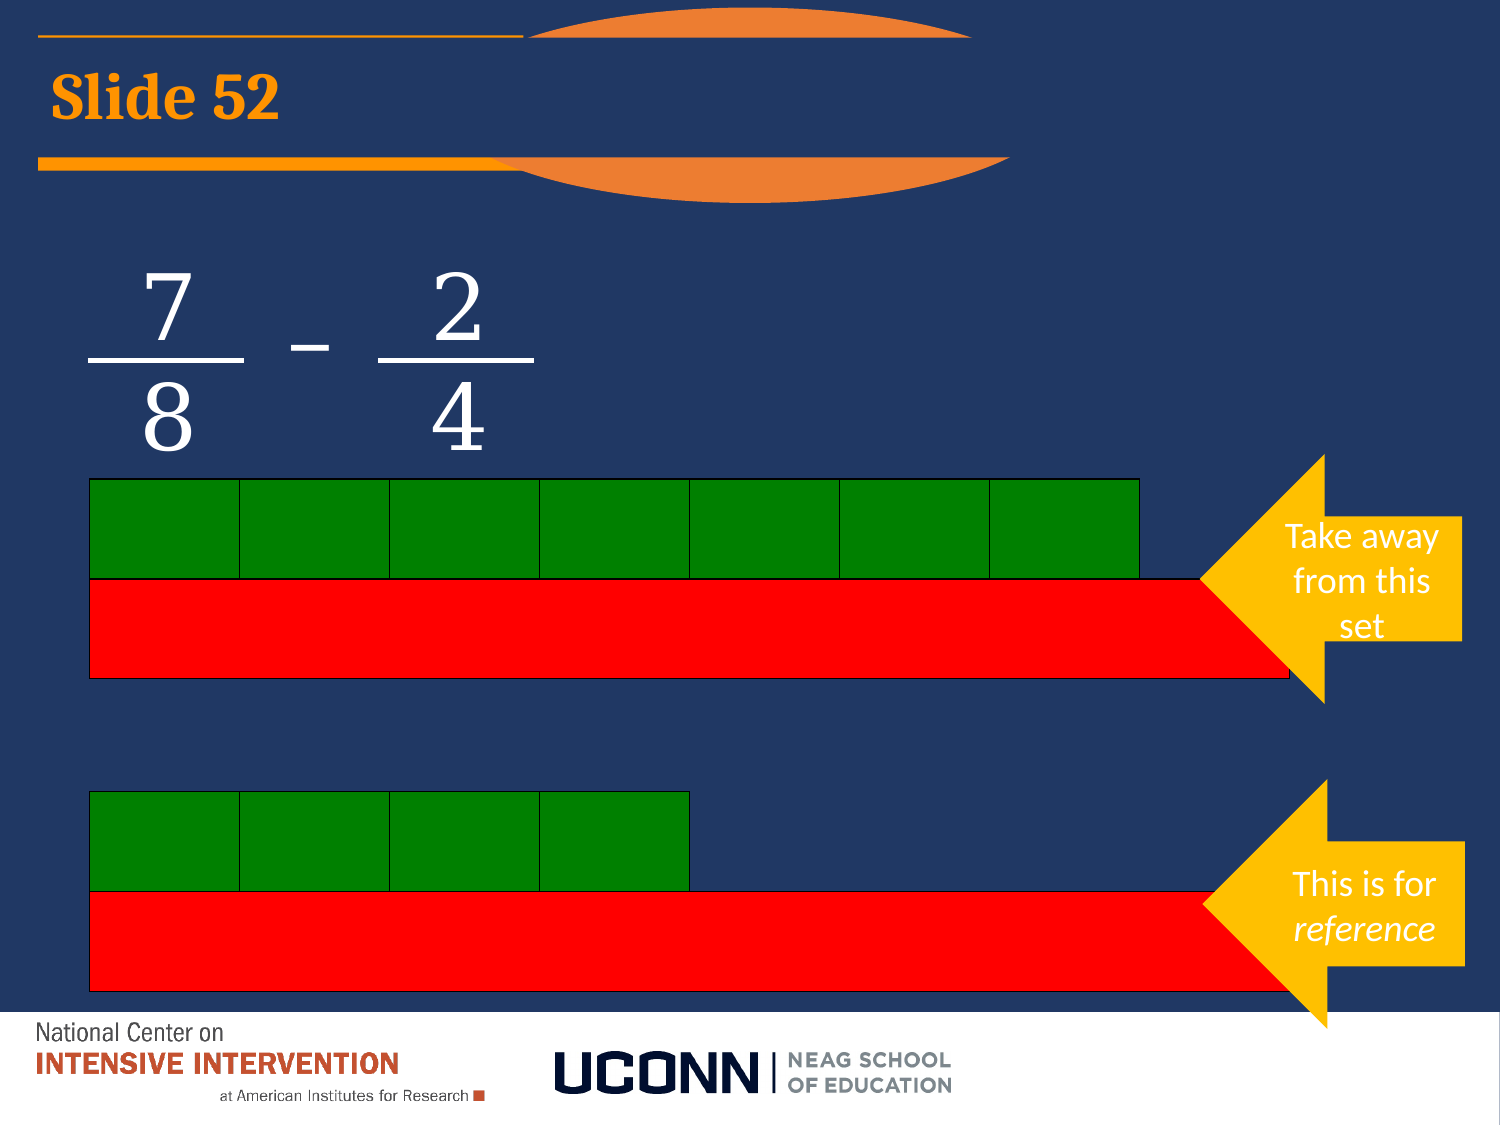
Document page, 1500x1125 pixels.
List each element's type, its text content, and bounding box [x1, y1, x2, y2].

text_box Fractions [37, 158, 519, 172]
text_box Subtraction [526, 6, 973, 37]
text_box Subtraction [489, 158, 1011, 205]
text_box [539, 478, 689, 579]
text_box [989, 478, 1140, 579]
text_box [839, 478, 989, 579]
text_box [539, 791, 690, 892]
picture [555, 1051, 951, 1094]
text_box [89, 891, 1288, 992]
text_box This is for reference [1201, 777, 1466, 1031]
text_box Take away from this set [1198, 452, 1463, 706]
text_box [89, 479, 239, 579]
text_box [352, 241, 567, 479]
text_box [89, 578, 1290, 679]
text_box [389, 479, 539, 579]
text_box [239, 478, 389, 579]
title Slide 52 [37, 37, 1463, 158]
picture [30, 1014, 491, 1109]
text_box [61, 241, 277, 479]
text_box [89, 791, 239, 892]
text_box – [277, 273, 352, 398]
text_box [689, 478, 839, 579]
text_box [239, 791, 389, 892]
text_box [389, 791, 539, 892]
